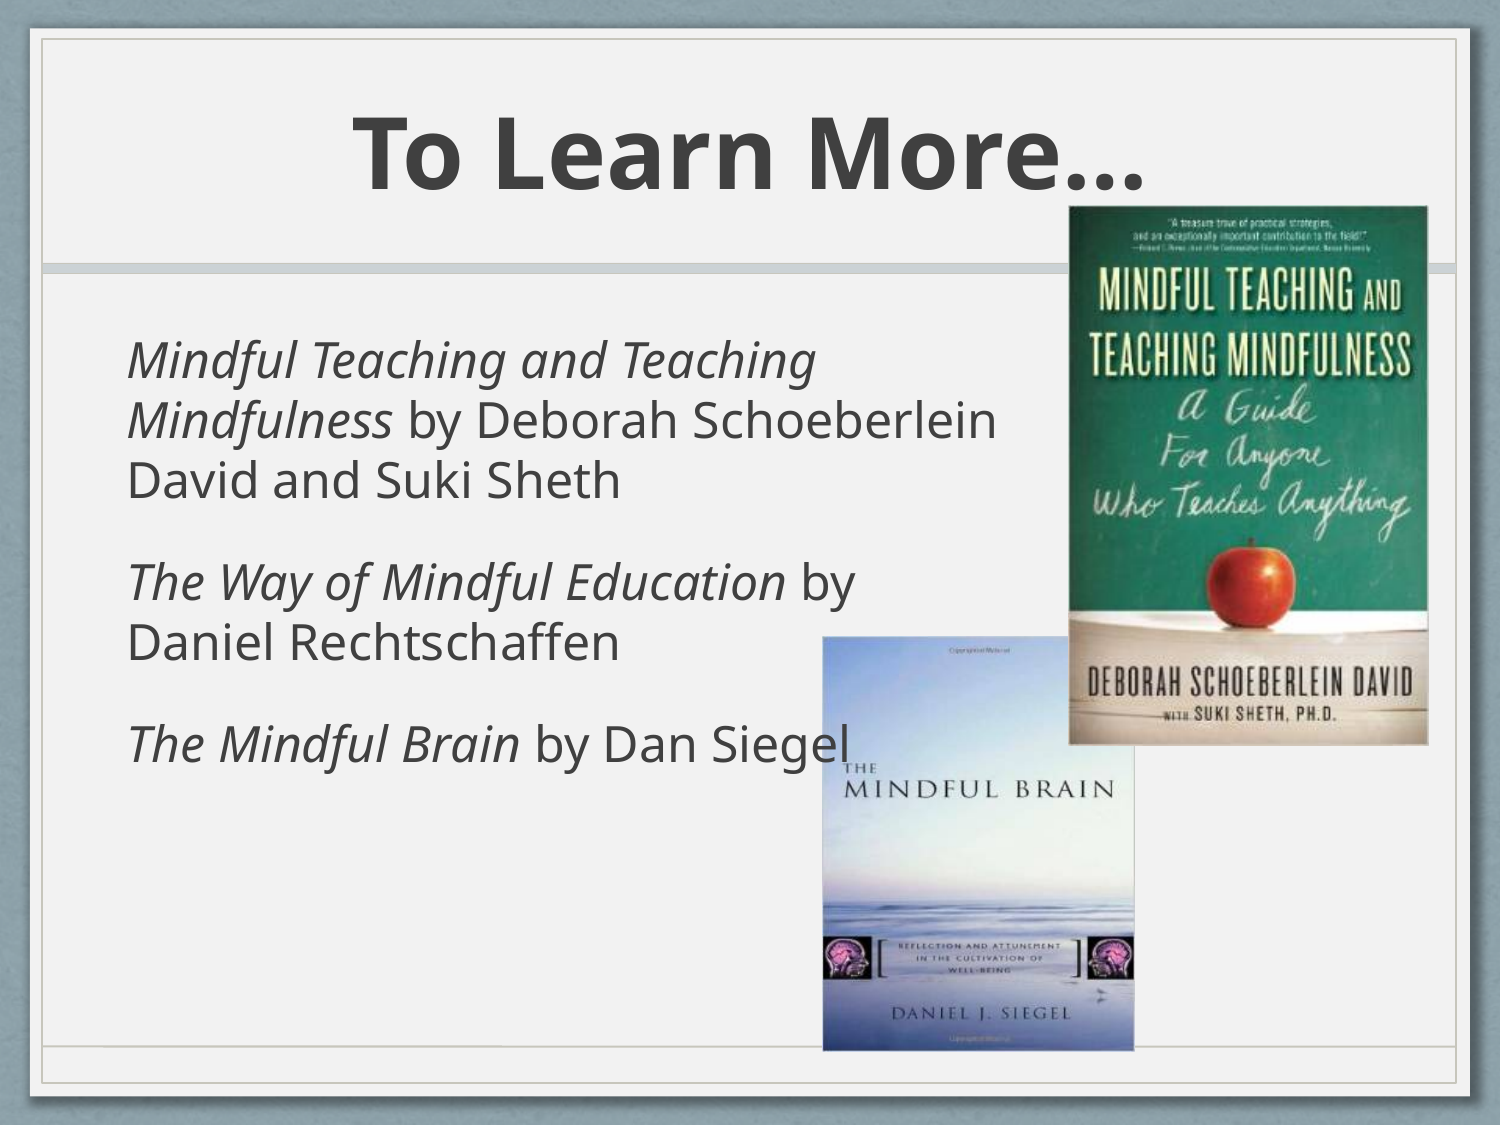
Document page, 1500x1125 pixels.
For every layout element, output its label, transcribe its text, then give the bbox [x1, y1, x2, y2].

title To Learn More… [147, 40, 1353, 260]
picture [822, 205, 1430, 1053]
list Mindful Teaching and Teaching Mindfulness by Deborah Schoeberlein David and Suki Sheth The Way of Mindful Education by Daniel Rechtschaffen The Mindful Brain by Dan Siegel [111, 321, 1032, 967]
